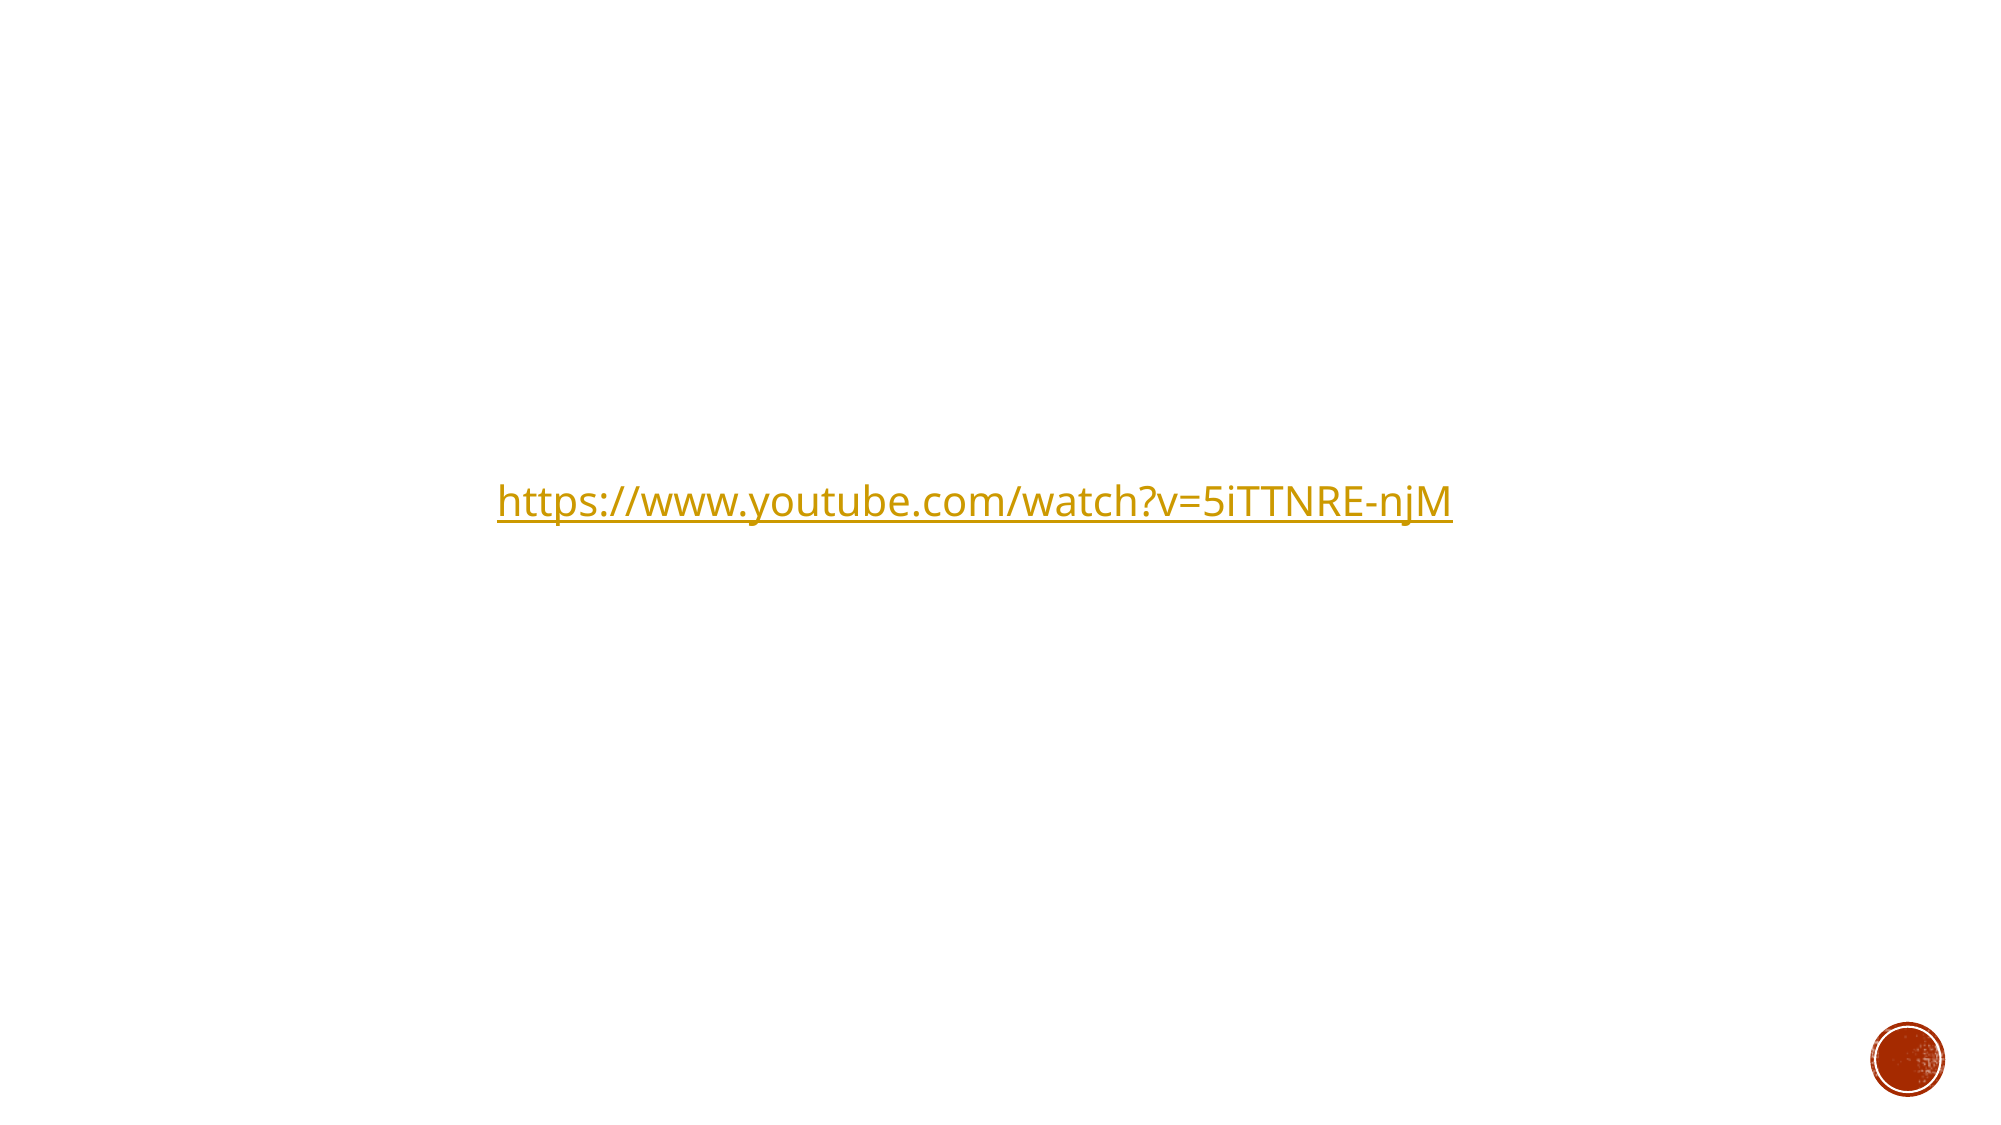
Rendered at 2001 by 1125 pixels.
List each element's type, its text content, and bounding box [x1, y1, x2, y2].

list https://www.youtube.com/watch?v=5iTTNRE-njM [481, 468, 1481, 553]
